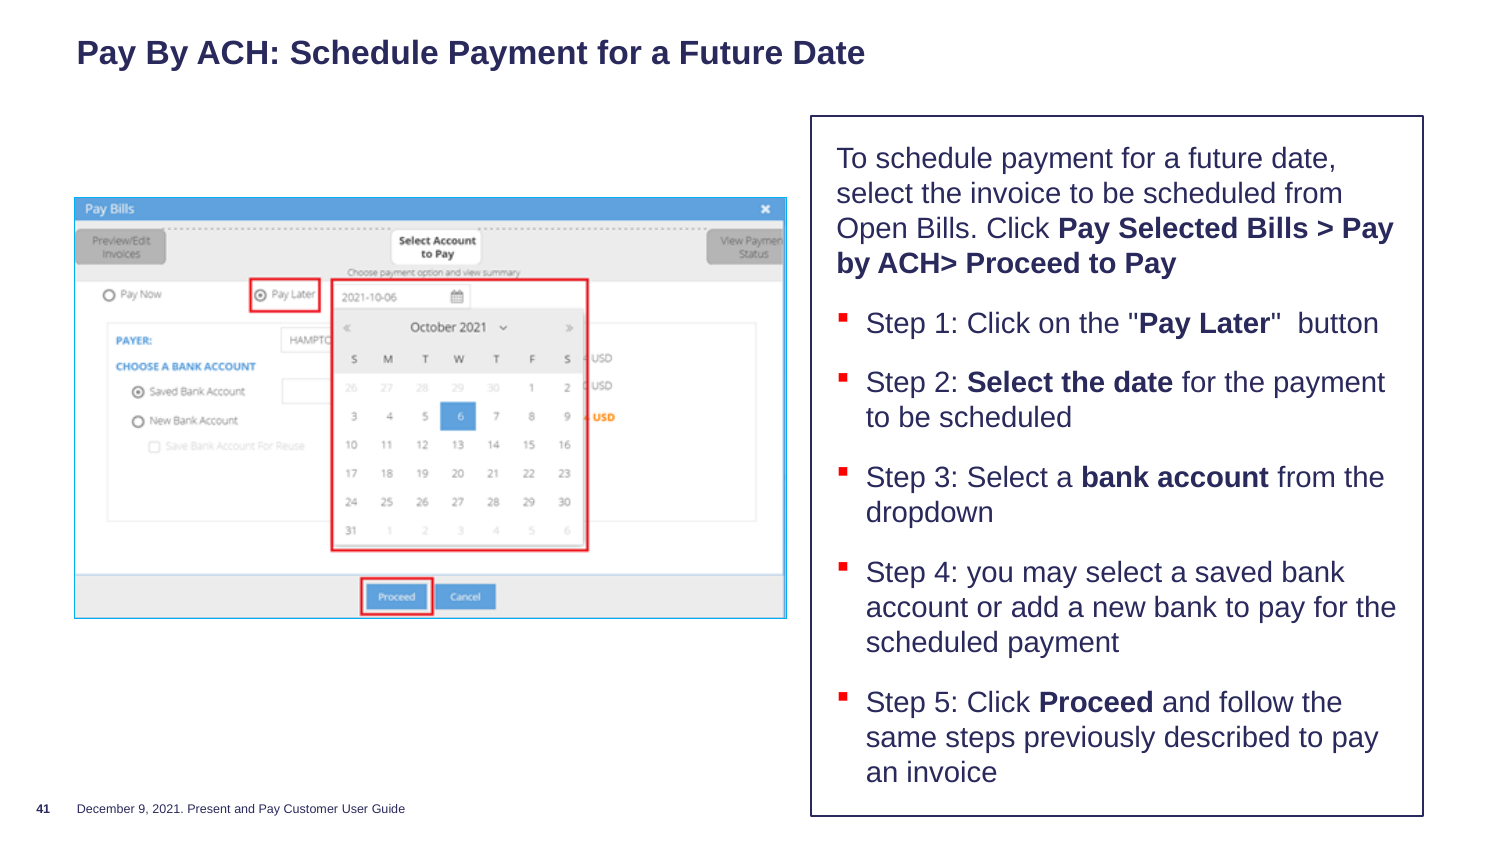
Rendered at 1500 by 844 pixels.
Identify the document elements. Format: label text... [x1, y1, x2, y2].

title Pay By ACH: Schedule Payment for a Future Date [76, 30, 873, 102]
picture [76, 199, 785, 617]
text_box To schedule payment for a future date, select the invoice to be scheduled from Open Bills. Click Pay Selected Bills > Pay by ACH> Proceed to Pay Step 1: Click on the "Pay Later" button Step 2: Select the date for the payment to be scheduled Step 3: Select a bank account from the dropdown Step 4: you may select a saved bank account or add a new bank to pay for the scheduled payment Step 5: Click Proceed and follow the same steps previously described to pay an invoice [811, 116, 1424, 816]
slide_number 41 [14, 797, 51, 816]
footer December 9, 2021. Present and Pay Customer User Guide [76, 797, 662, 816]
